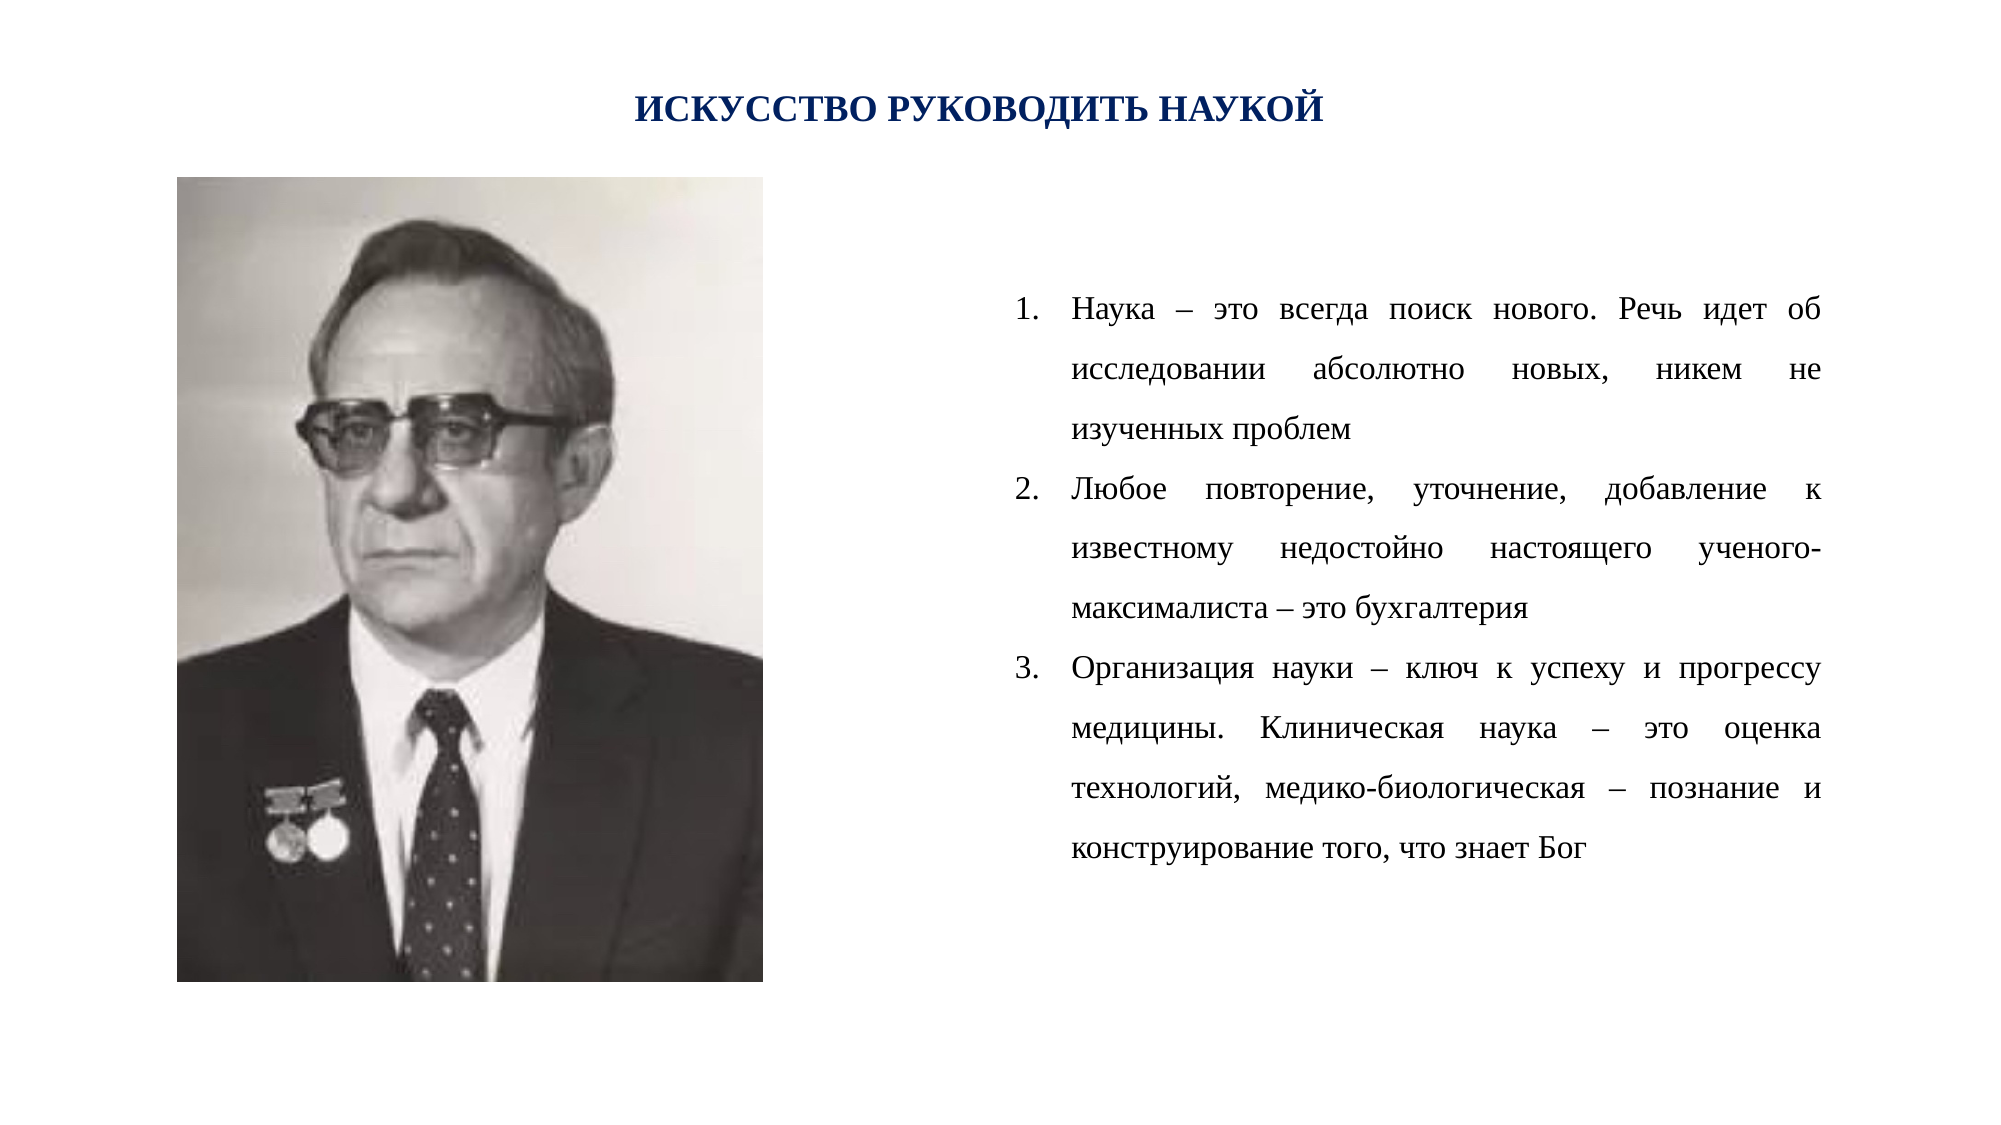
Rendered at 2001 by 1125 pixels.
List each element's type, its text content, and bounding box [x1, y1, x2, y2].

subtitle Наука – это всегда поиск нового. Речь идет об исследовании абсолютно новых, никем не изученных проблем Любое повторение, уточнение, добавление к известному недостойно настоящего ученого-максималиста – это бухгалтерия Организация науки – ключ к успеху и прогрессу медицины. Клиническая наука – это оценка технологий, медико-биологическая – познание и конструирование того, что знает Бог [999, 258, 1838, 930]
picture [177, 177, 763, 982]
title ИСКУССТВО РУКОВОДИТЬ НАУКОЙ [229, 41, 1730, 149]
